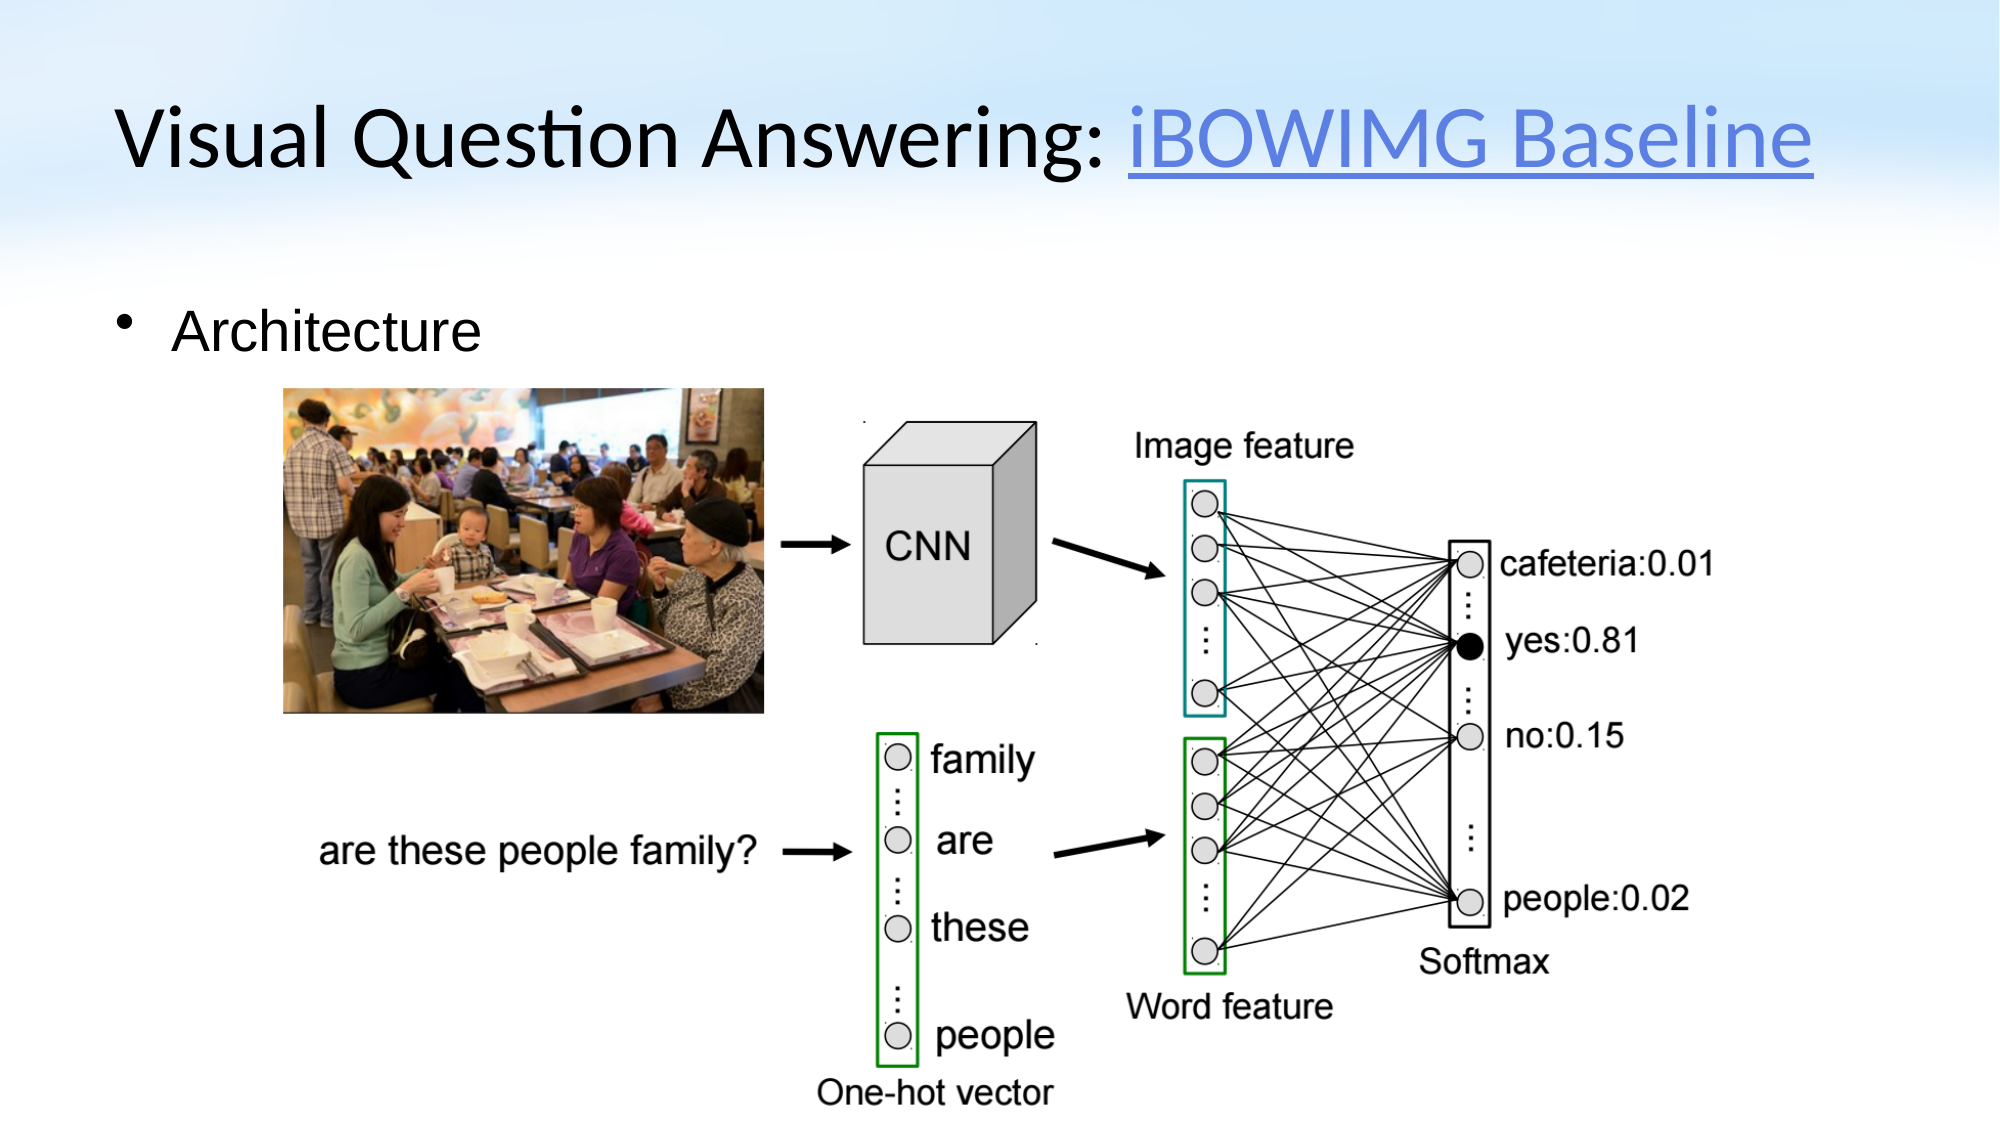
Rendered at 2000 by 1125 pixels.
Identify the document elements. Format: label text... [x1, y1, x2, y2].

title Visual Question Answering: iBOWIMG Baseline [99, 37, 1963, 226]
list Architecture [99, 282, 1981, 1026]
picture [0, 0, 2000, 1125]
